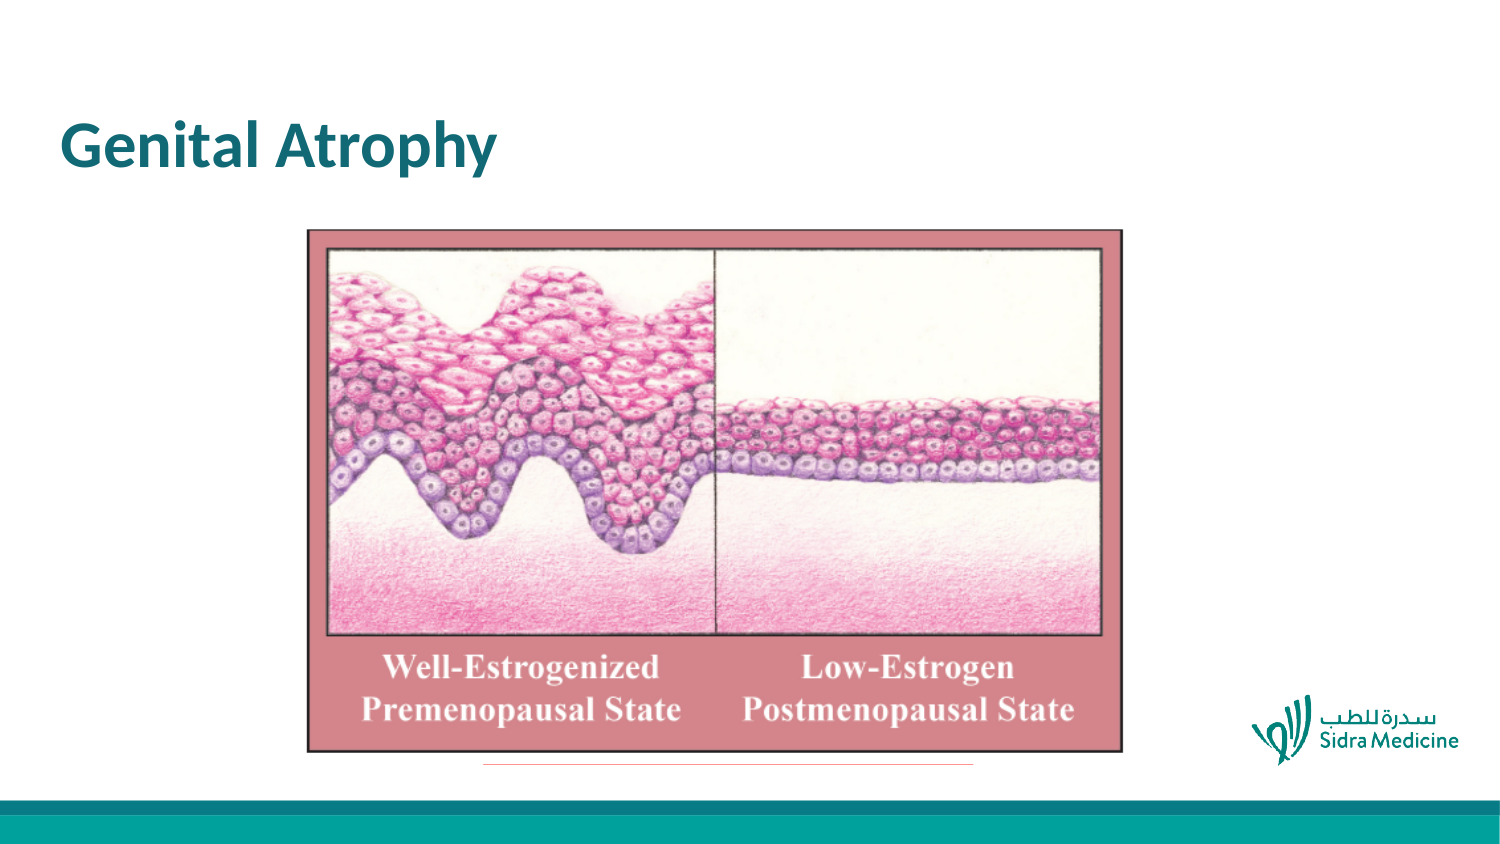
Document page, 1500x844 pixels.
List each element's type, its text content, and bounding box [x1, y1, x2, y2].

picture [0, 0, 1500, 844]
title Genital Atrophy [60, 120, 917, 162]
